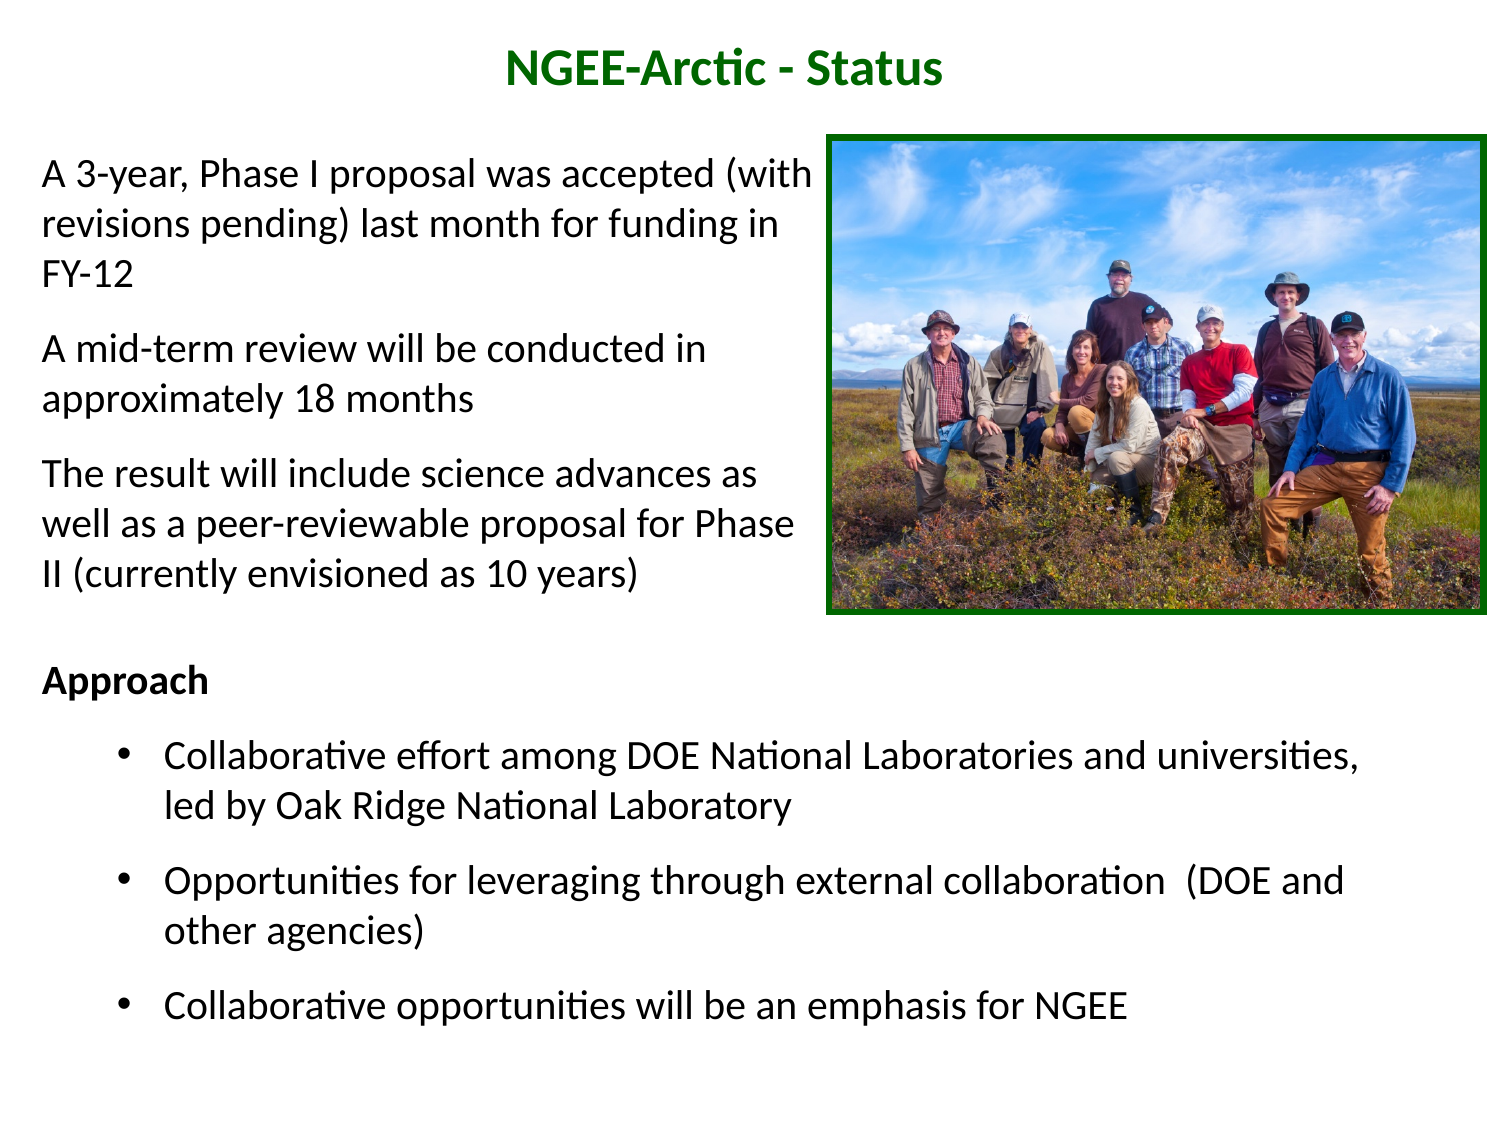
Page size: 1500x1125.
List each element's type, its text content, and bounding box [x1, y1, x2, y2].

text_box A 3-year, Phase I proposal was accepted (with revisions pending) last month for funding in FY-12 A mid-term review will be conducted in approximately 18 months The result will include science advances as well as a peer-reviewable proposal for Phase II (currently envisioned as 10 years) [26, 138, 826, 604]
list Approach Collaborative effort among DOE National Laboratories and universities, led by Oak Ridge National Laboratory Opportunities for leveraging through external collaboration (DOE and other agencies) Collaborative opportunities will be an emphasis for NGEE [26, 645, 1390, 1054]
title NGEE-Arctic - Status [14, 24, 1436, 104]
picture [831, 140, 1481, 610]
